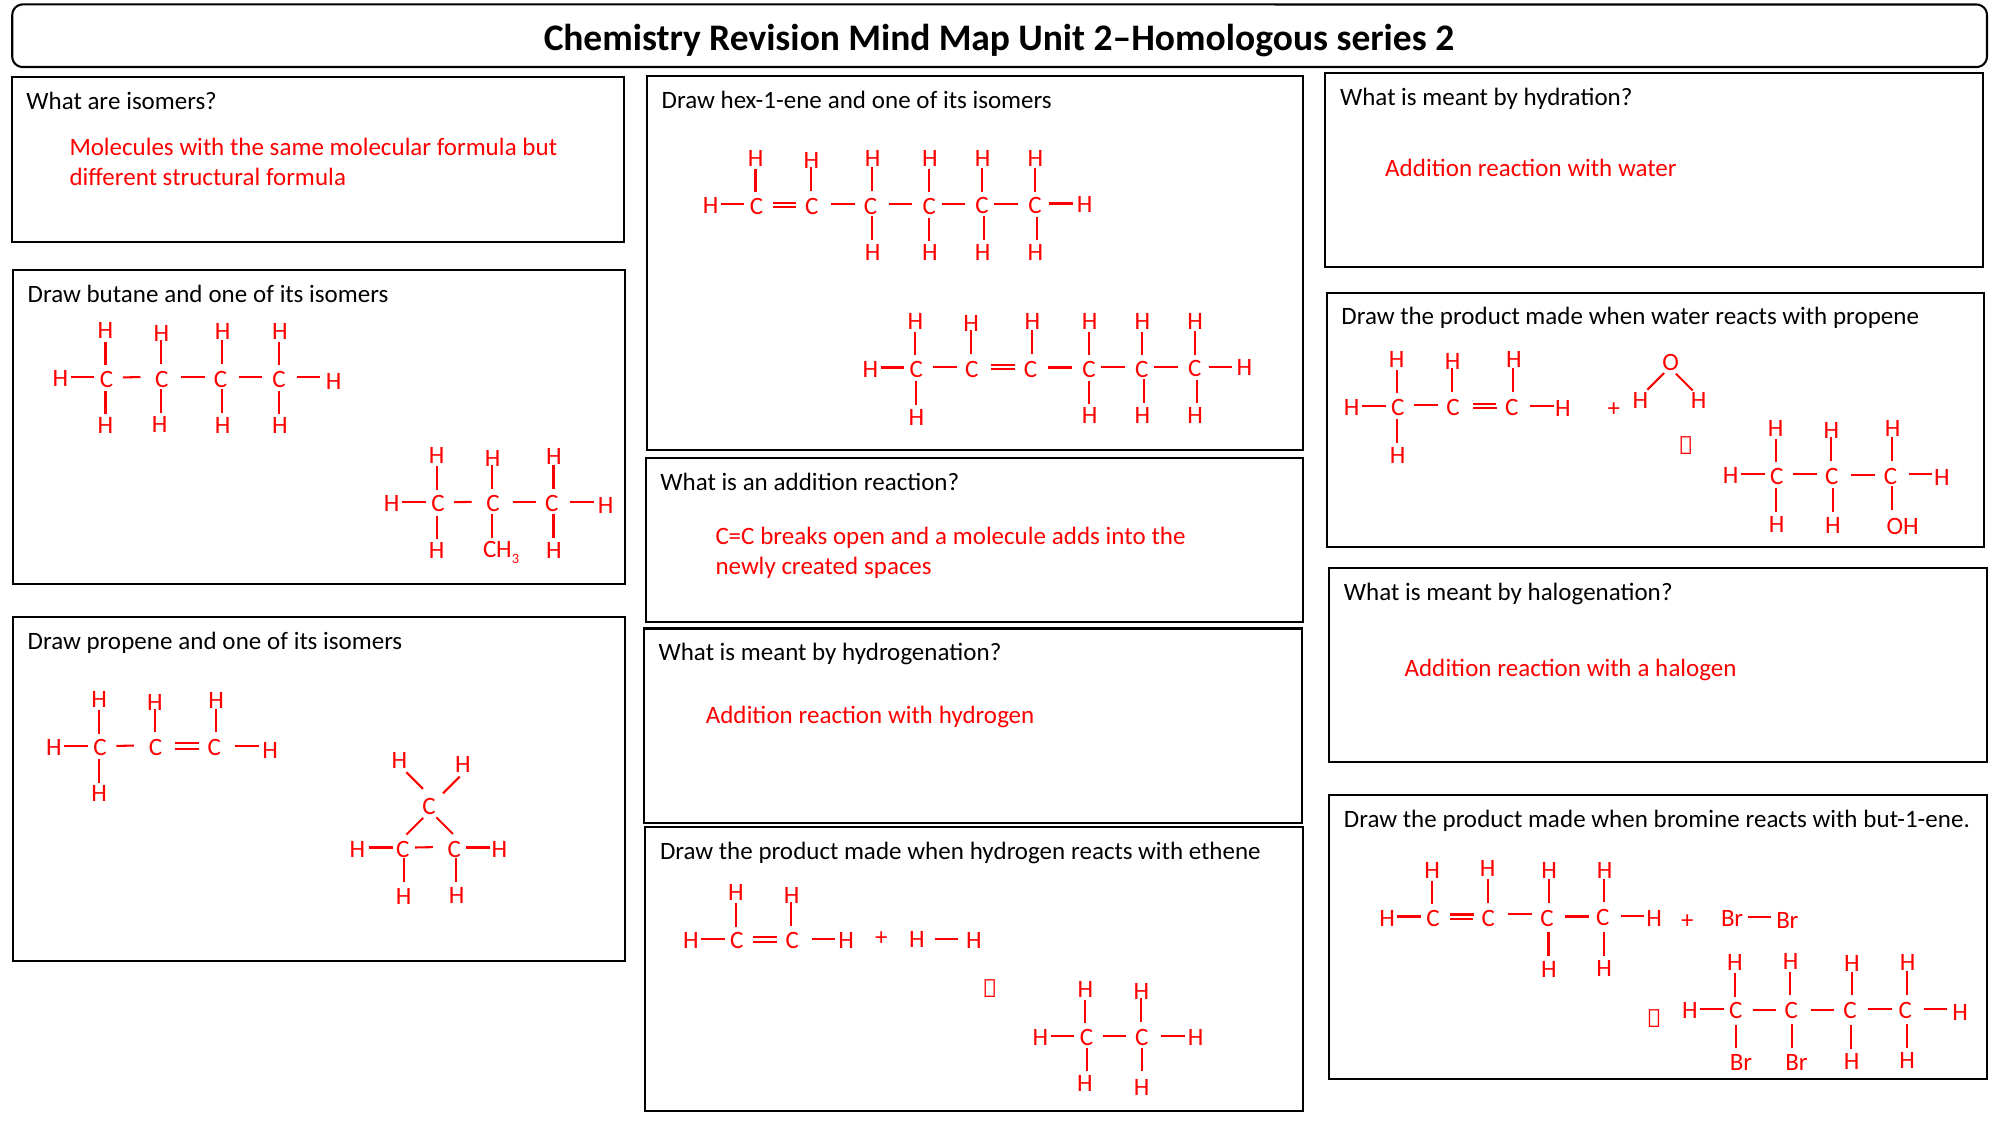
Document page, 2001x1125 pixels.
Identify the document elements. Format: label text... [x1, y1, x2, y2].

text_box Draw the product made when bromine reacts with but-1-ene. [1328, 794, 1988, 1080]
text_box Draw propene and one of its isomers [12, 616, 626, 962]
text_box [1329, 334, 1750, 477]
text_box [334, 736, 551, 918]
text_box Draw the product made when hydrogen reacts with ethene [644, 826, 1304, 1112]
text_box Chemistry Revision Mind Map Unit 2–Homologous series 2 [11, 3, 1989, 69]
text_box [668, 868, 1025, 962]
text_box What are isomers? [11, 76, 625, 243]
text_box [1018, 964, 1247, 1109]
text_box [1364, 844, 1815, 1041]
text_box What is meant by halogenation? [1328, 567, 1988, 763]
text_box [688, 133, 1136, 274]
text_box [1667, 936, 2000, 1084]
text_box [369, 431, 657, 572]
text_box Draw the product made when water reacts with propene [1326, 292, 1985, 548]
text_box  [967, 965, 1002, 1011]
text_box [38, 306, 385, 447]
text_box Molecules with the same molecular formula but different structural formula [54, 122, 584, 198]
text_box C=C breaks open and a molecule adds into the newly created spaces [700, 512, 1230, 587]
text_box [1708, 403, 1994, 548]
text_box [847, 296, 1296, 439]
text_box What is an addition reaction? [645, 457, 1304, 623]
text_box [31, 675, 322, 815]
text_box Draw hex-1-ene and one of its isomers [646, 75, 1304, 451]
text_box Addition reaction with water [1370, 143, 1899, 189]
text_box What is meant by hydration? [1324, 72, 1984, 268]
text_box Addition reaction with hydrogen [691, 690, 1220, 736]
text_box Addition reaction with a halogen [1389, 643, 1919, 689]
text_box What is meant by hydrogenation? [643, 627, 1303, 824]
text_box Draw butane and one of its isomers [12, 269, 626, 585]
